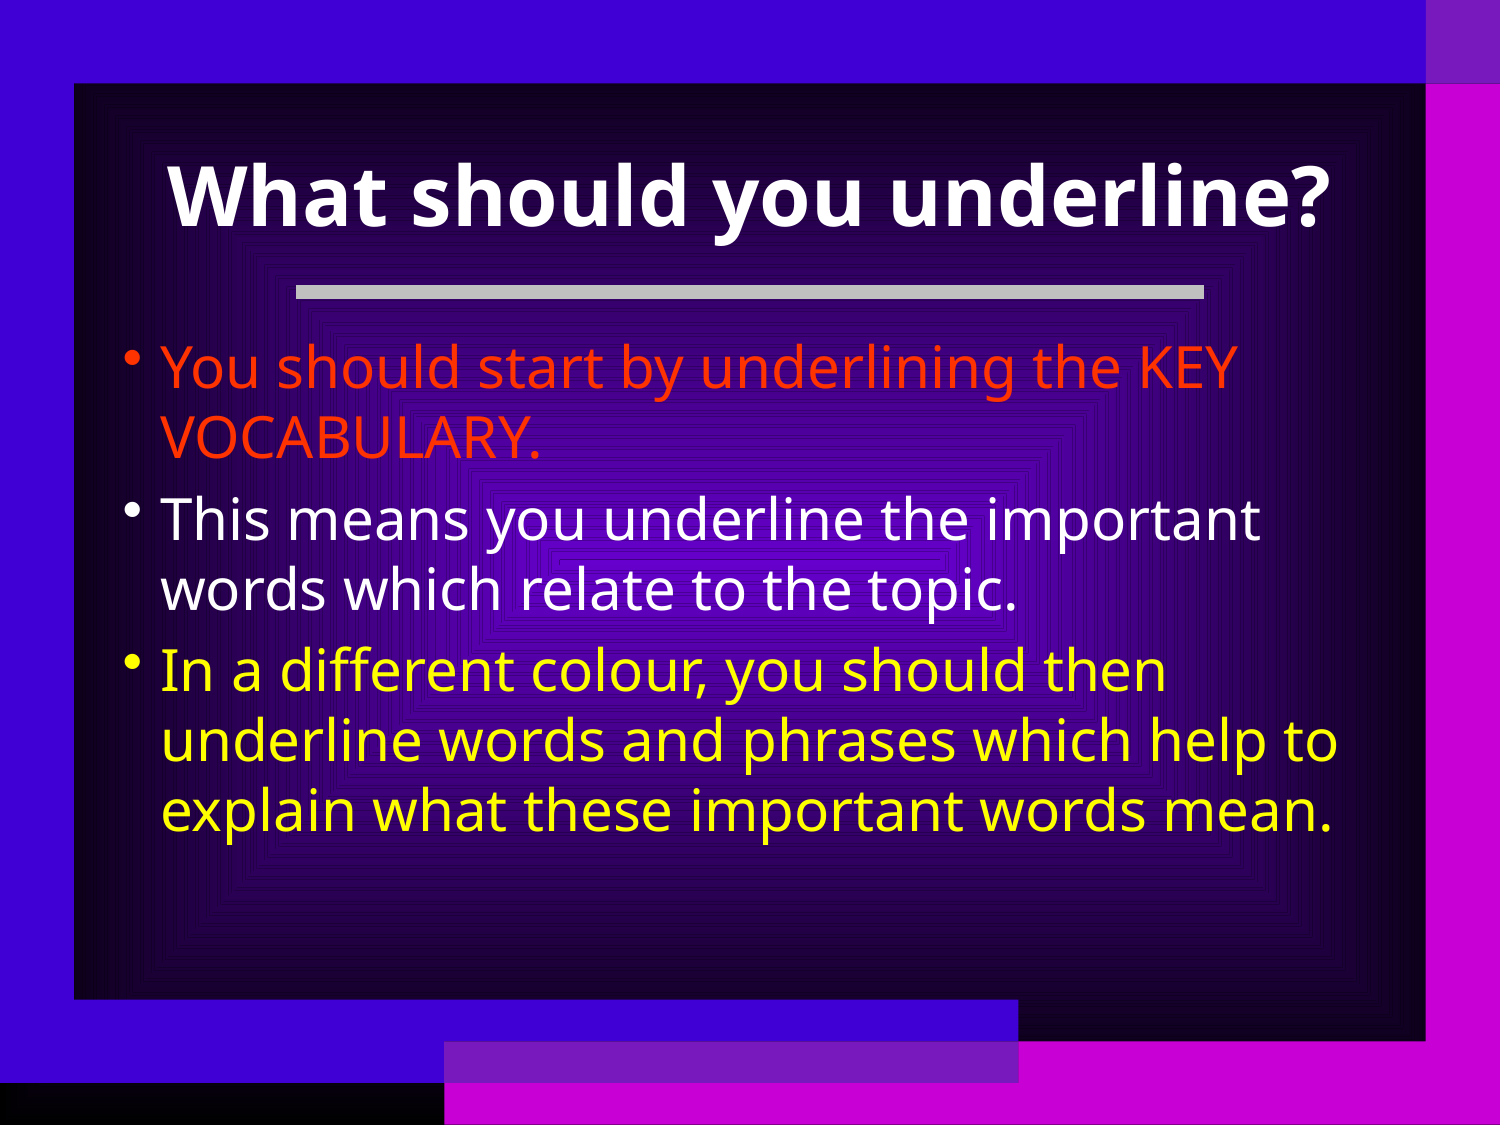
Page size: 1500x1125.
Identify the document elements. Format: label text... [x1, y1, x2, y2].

title What should you underline? [112, 99, 1388, 288]
list You should start by underlining the KEY VOCABULARY. This means you underline the important words which relate to the topic. In a different colour, you should then underline words and phrases which help to explain what these important words mean. [112, 324, 1388, 1000]
